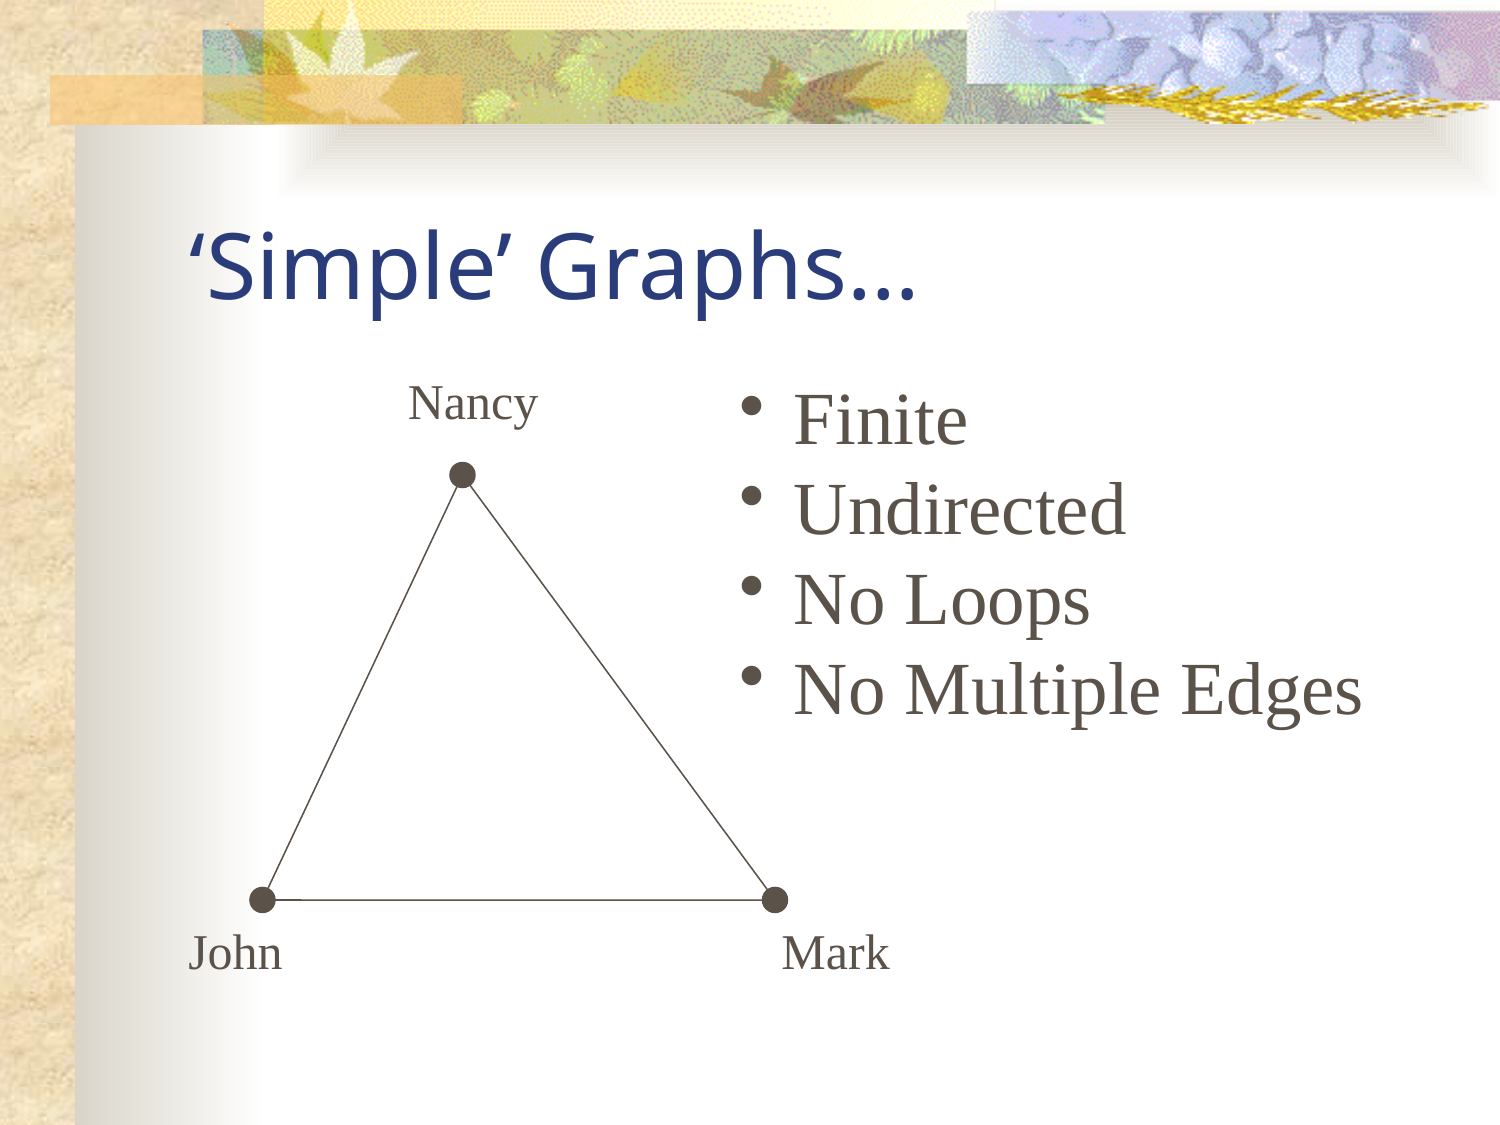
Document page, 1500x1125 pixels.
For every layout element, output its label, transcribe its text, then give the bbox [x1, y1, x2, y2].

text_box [249, 462, 788, 913]
text_box Nancy [349, 362, 597, 438]
title ‘Simple’ Graphs… [174, 137, 1451, 326]
picture [0, 0, 1500, 1125]
text_box John [112, 912, 359, 988]
text_box Finite Undirected No Loops No Multiple Edges [725, 362, 1438, 738]
text_box Mark [712, 912, 959, 988]
